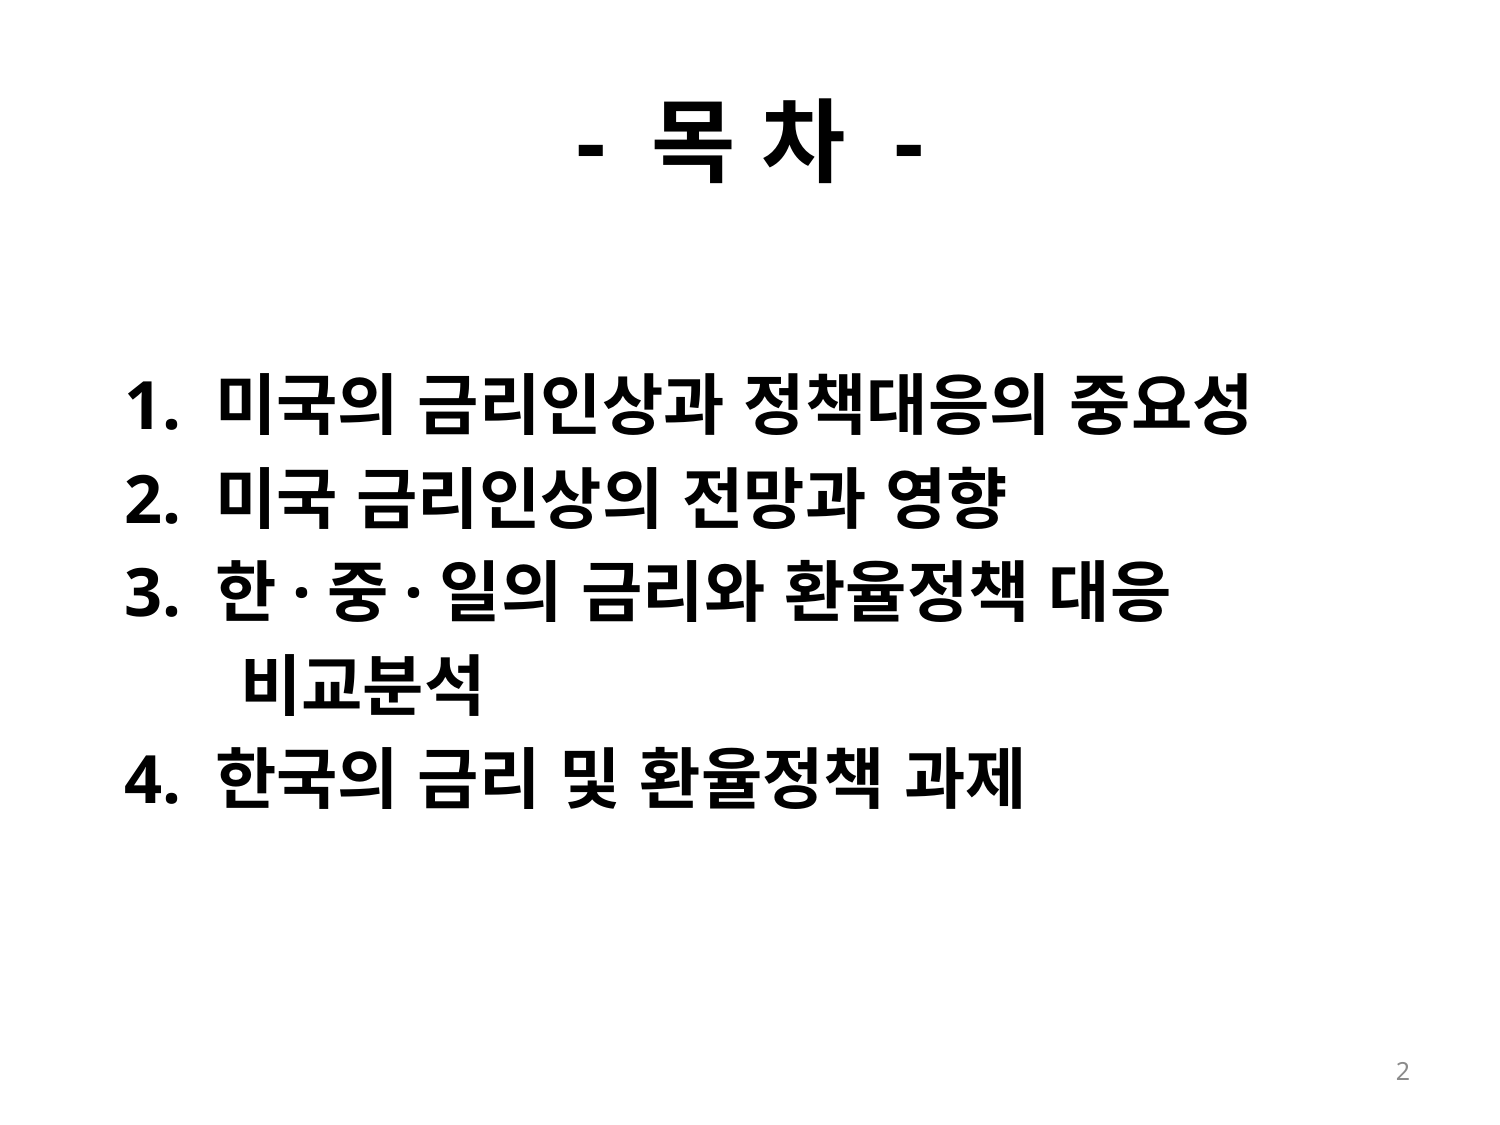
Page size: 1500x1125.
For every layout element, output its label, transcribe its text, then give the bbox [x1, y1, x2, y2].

title - 목 차 - [75, 45, 1425, 233]
slide_number 2 [1074, 1042, 1425, 1103]
list 1. 미국의 금리인상과 정책대응의 중요성 2. 미국 금리인상의 전망과 영향 3. 한·중·일의 금리와 환율정책 대응 비교분석 4. 한국의 금리 및 환율정책 과제 [75, 262, 1425, 1005]
